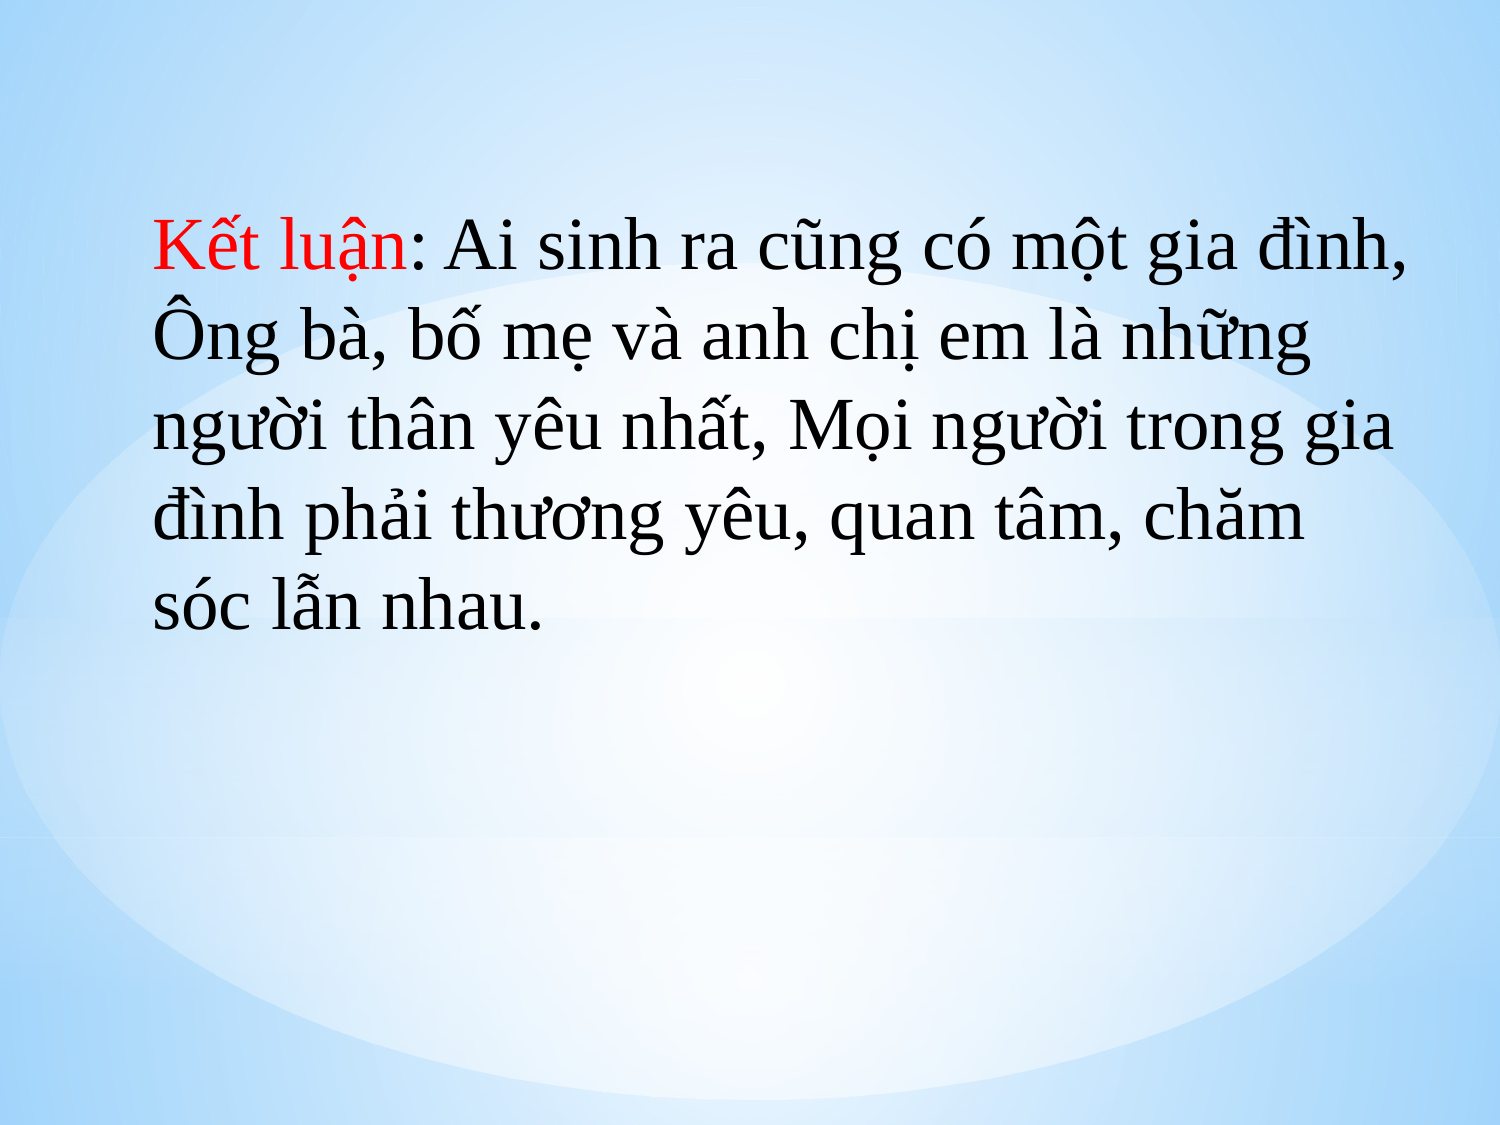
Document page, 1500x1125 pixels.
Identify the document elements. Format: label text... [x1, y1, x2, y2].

text_box Kết luận: Ai sinh ra cũng có một gia đình, Ông bà, bố mẹ và anh chị em là những người thân yêu nhất, Mọi người trong gia đình phải thương yêu, quan tâm, chăm sóc lẫn nhau. [137, 187, 1438, 653]
